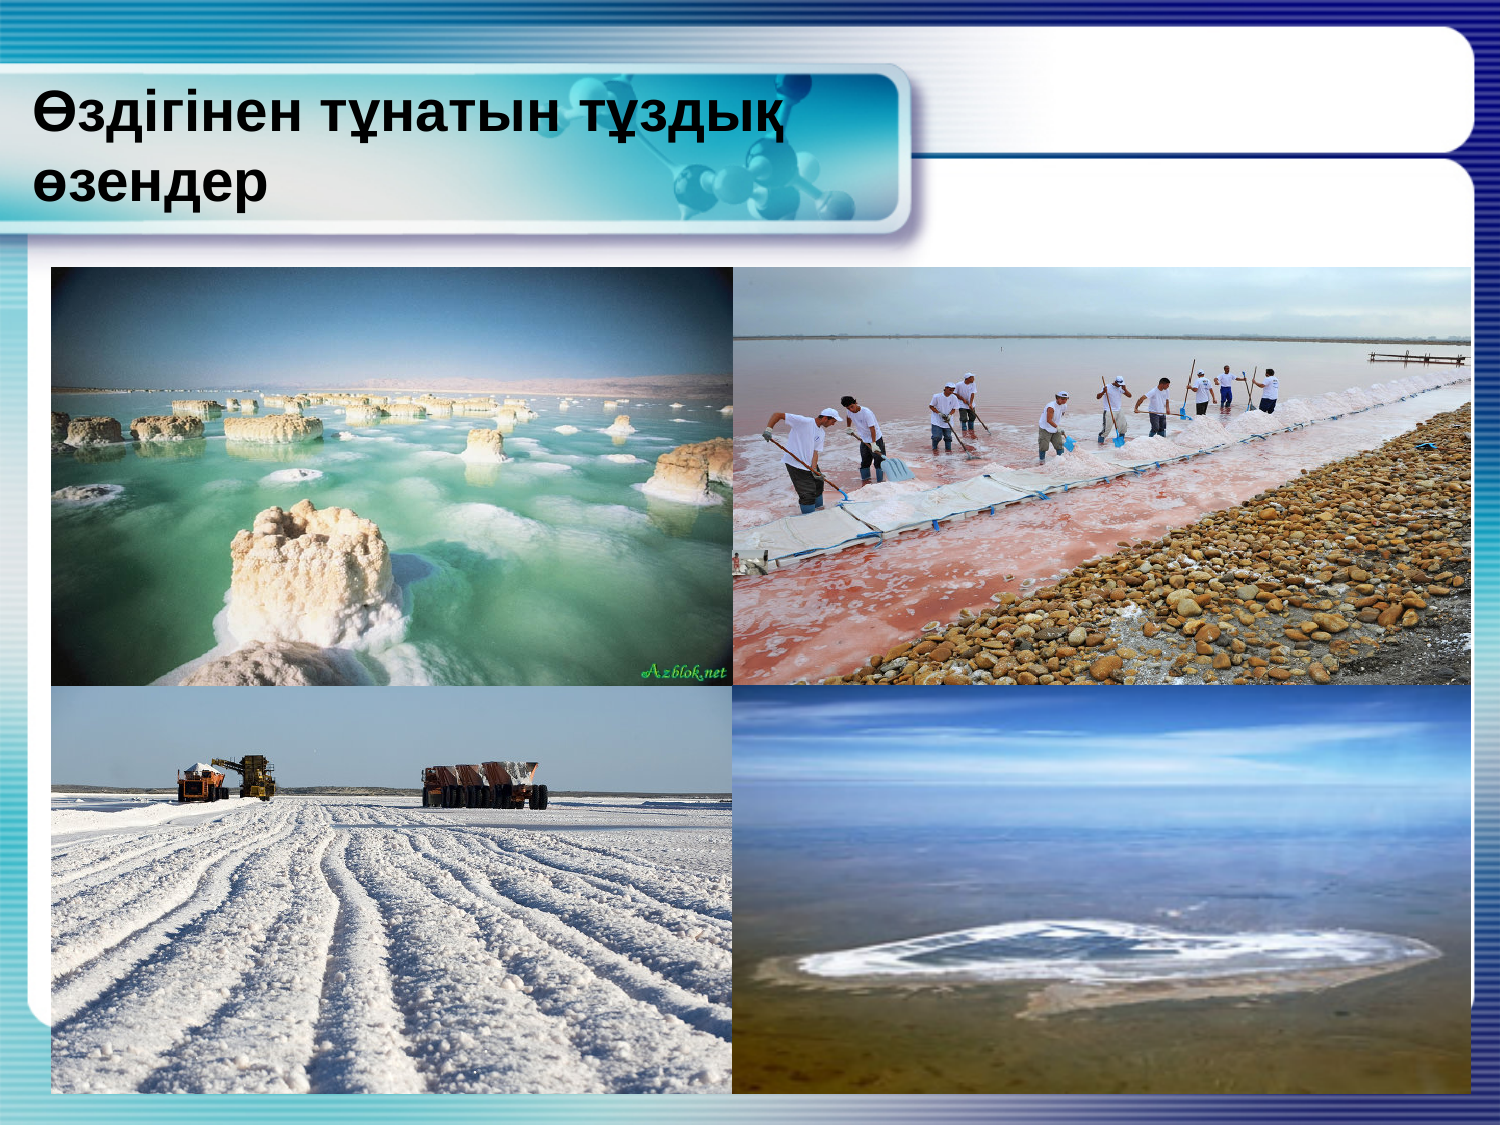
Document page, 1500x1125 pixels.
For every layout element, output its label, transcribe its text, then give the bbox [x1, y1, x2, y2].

picture [0, 0, 1500, 1125]
title Өздігінен тұнатын тұздық өзендер [17, 66, 904, 220]
